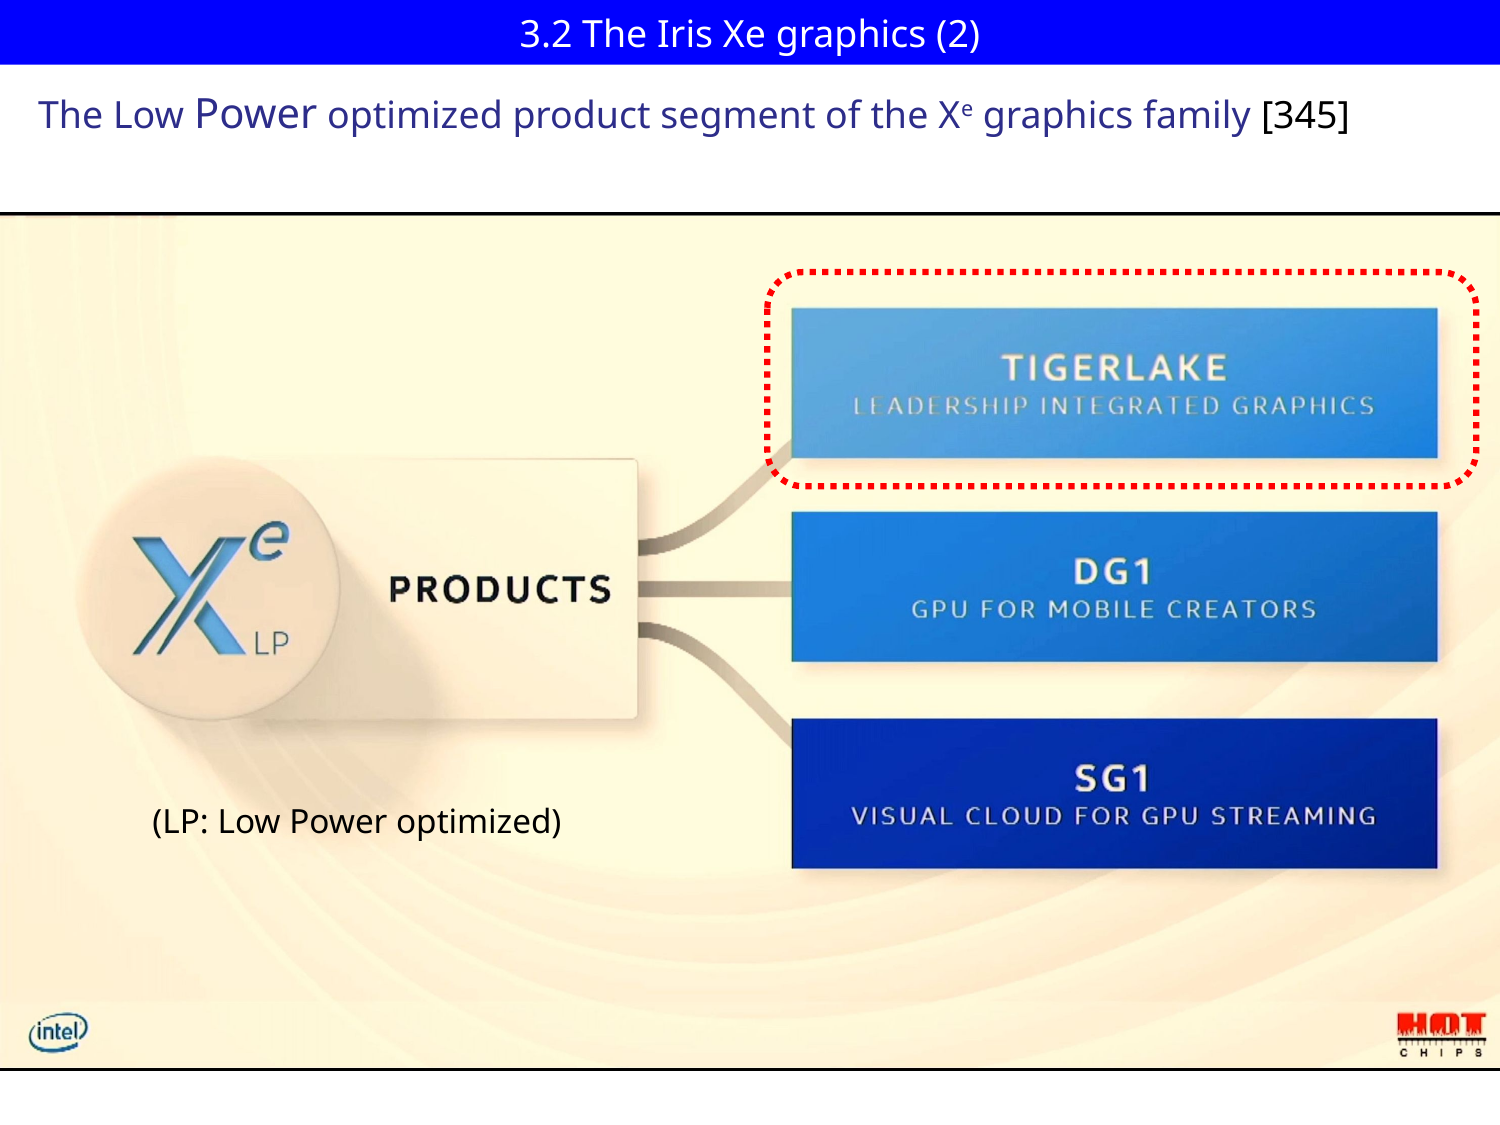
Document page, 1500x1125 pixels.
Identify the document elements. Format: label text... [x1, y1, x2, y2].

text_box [0, 211, 1500, 1071]
title 3.2 The Iris Xe graphics (2) [0, 0, 1500, 65]
text_box The Low Power optimized product segment of the Xe graphics family [345] [23, 78, 1500, 144]
